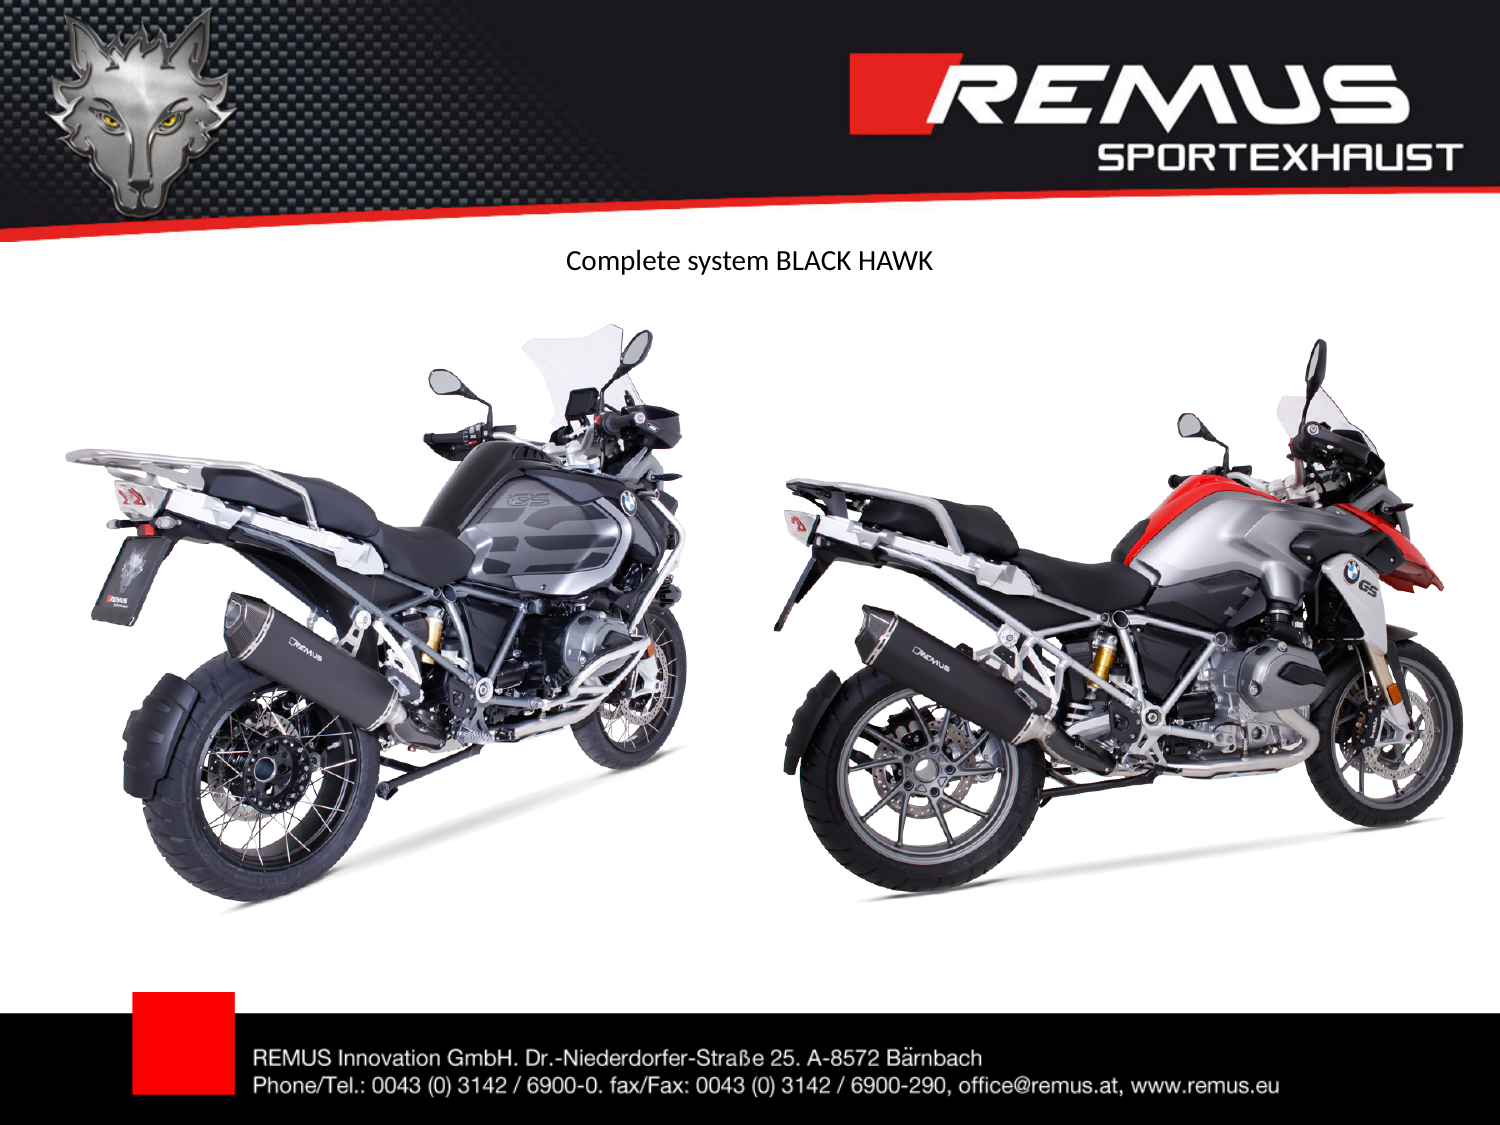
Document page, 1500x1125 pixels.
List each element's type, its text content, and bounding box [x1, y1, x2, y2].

picture [41, 278, 727, 950]
picture [749, 302, 1489, 929]
picture [0, 0, 1500, 242]
picture [0, 992, 1500, 1125]
text_box Complete system BLACK HAWK [531, 234, 968, 282]
